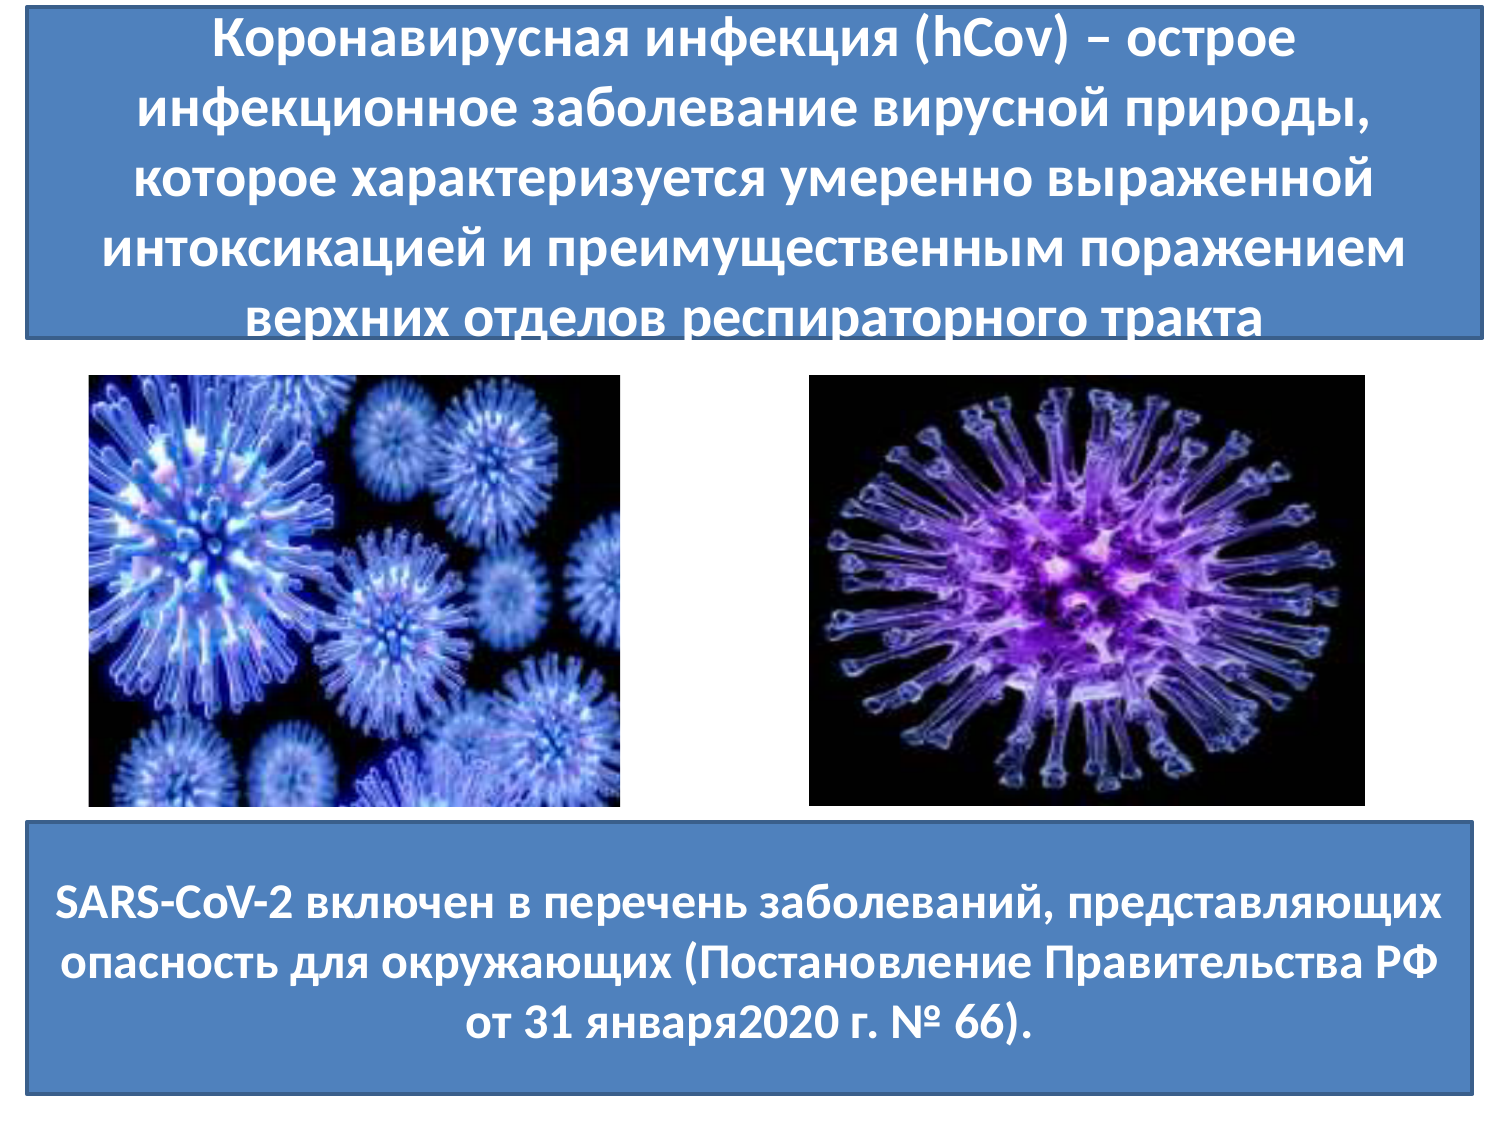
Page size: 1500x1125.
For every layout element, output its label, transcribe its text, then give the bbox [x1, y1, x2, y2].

picture [88, 375, 621, 807]
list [808, 375, 1365, 807]
text_box SARS-CoV-2 включен в перечень заболеваний, представляющих опасность для окружающих (Постановление Правительства РФ от 31 января2020 г. № 66). [25, 820, 1474, 1096]
text_box Коронавирусная инфекция (hCov) – острое инфекционное заболевание вирусной природы, которое характеризуется умеренно выраженной интоксикацией и преимущественным поражением верхних отделов респираторного тракта [25, 5, 1484, 340]
